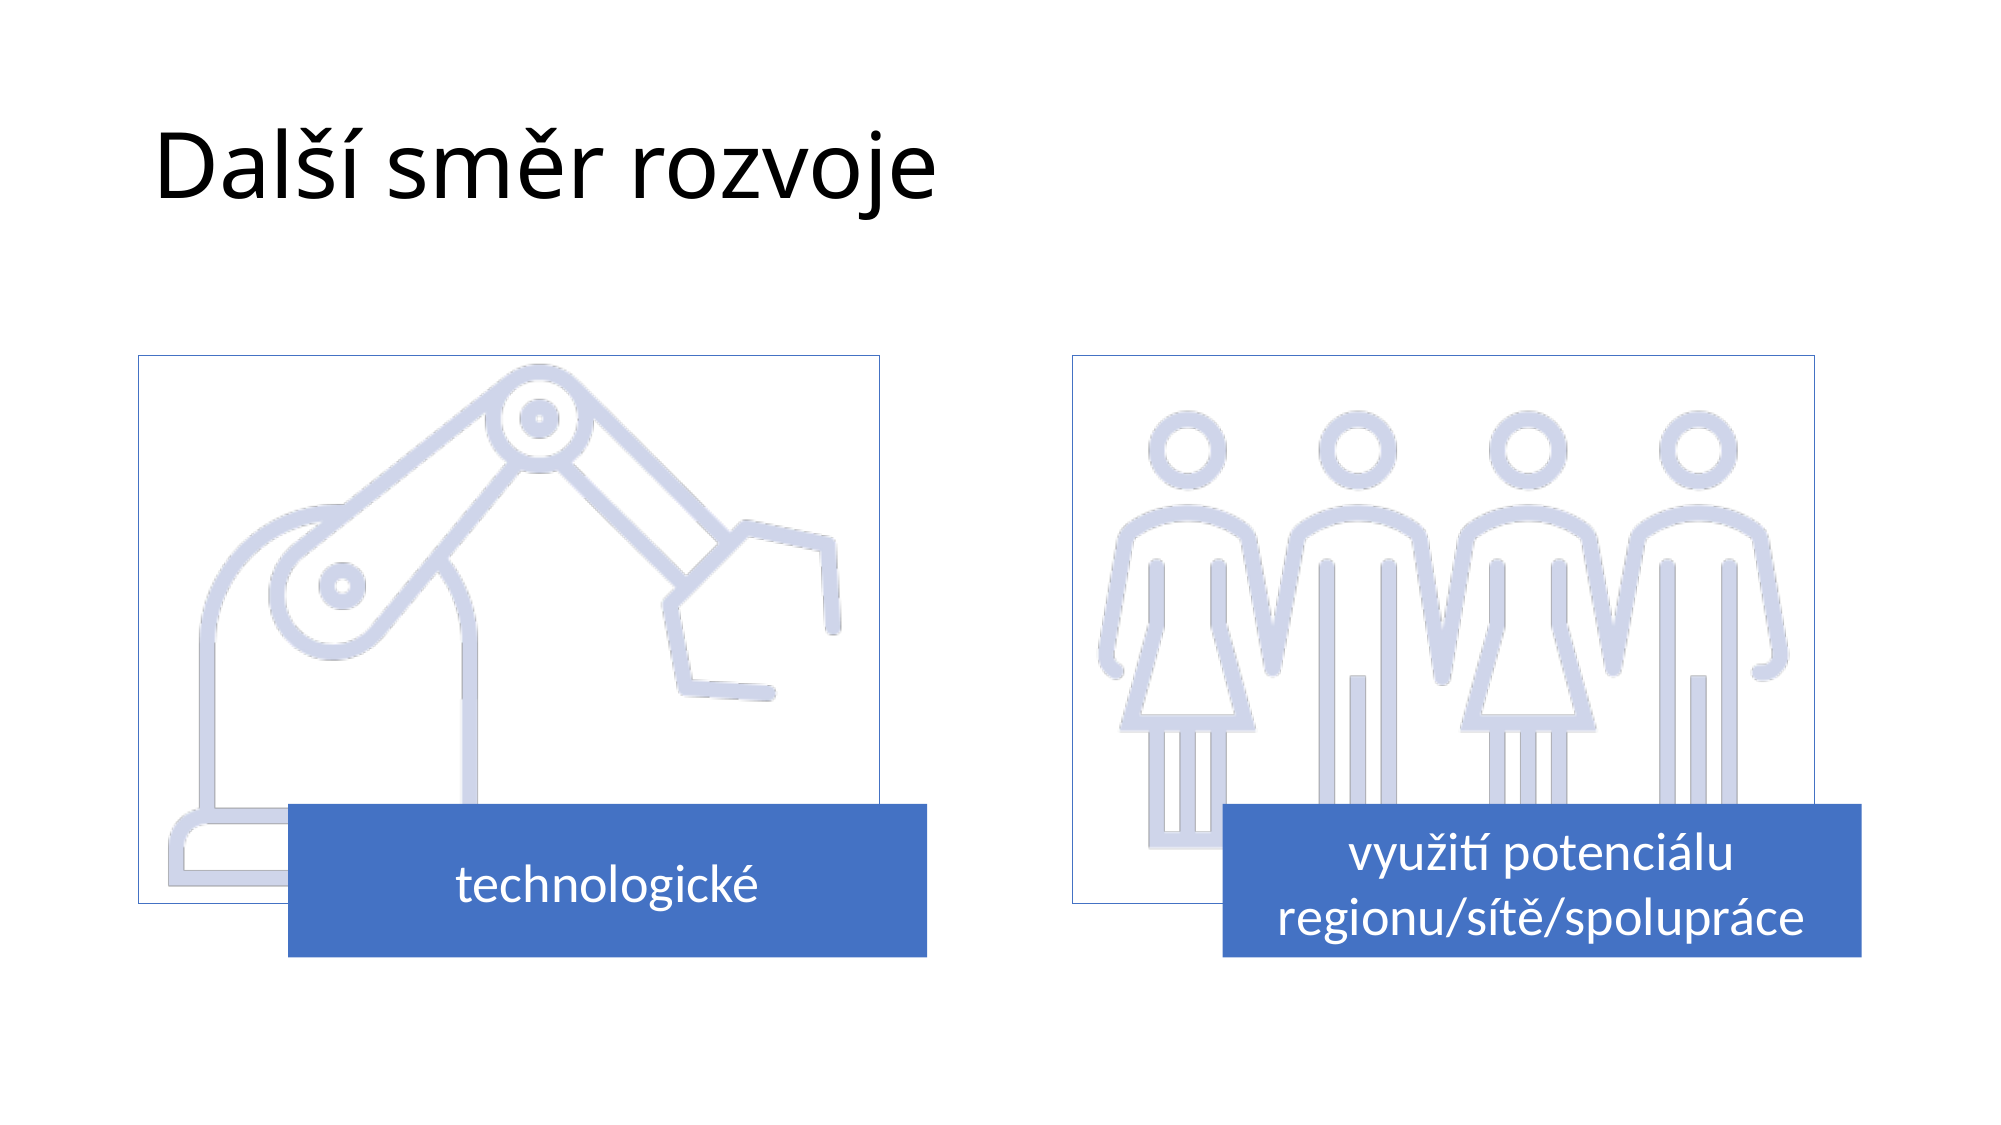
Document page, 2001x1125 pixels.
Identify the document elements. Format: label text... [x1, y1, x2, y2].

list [137, 299, 1863, 1014]
title Další směr rozvoje [137, 59, 1863, 278]
